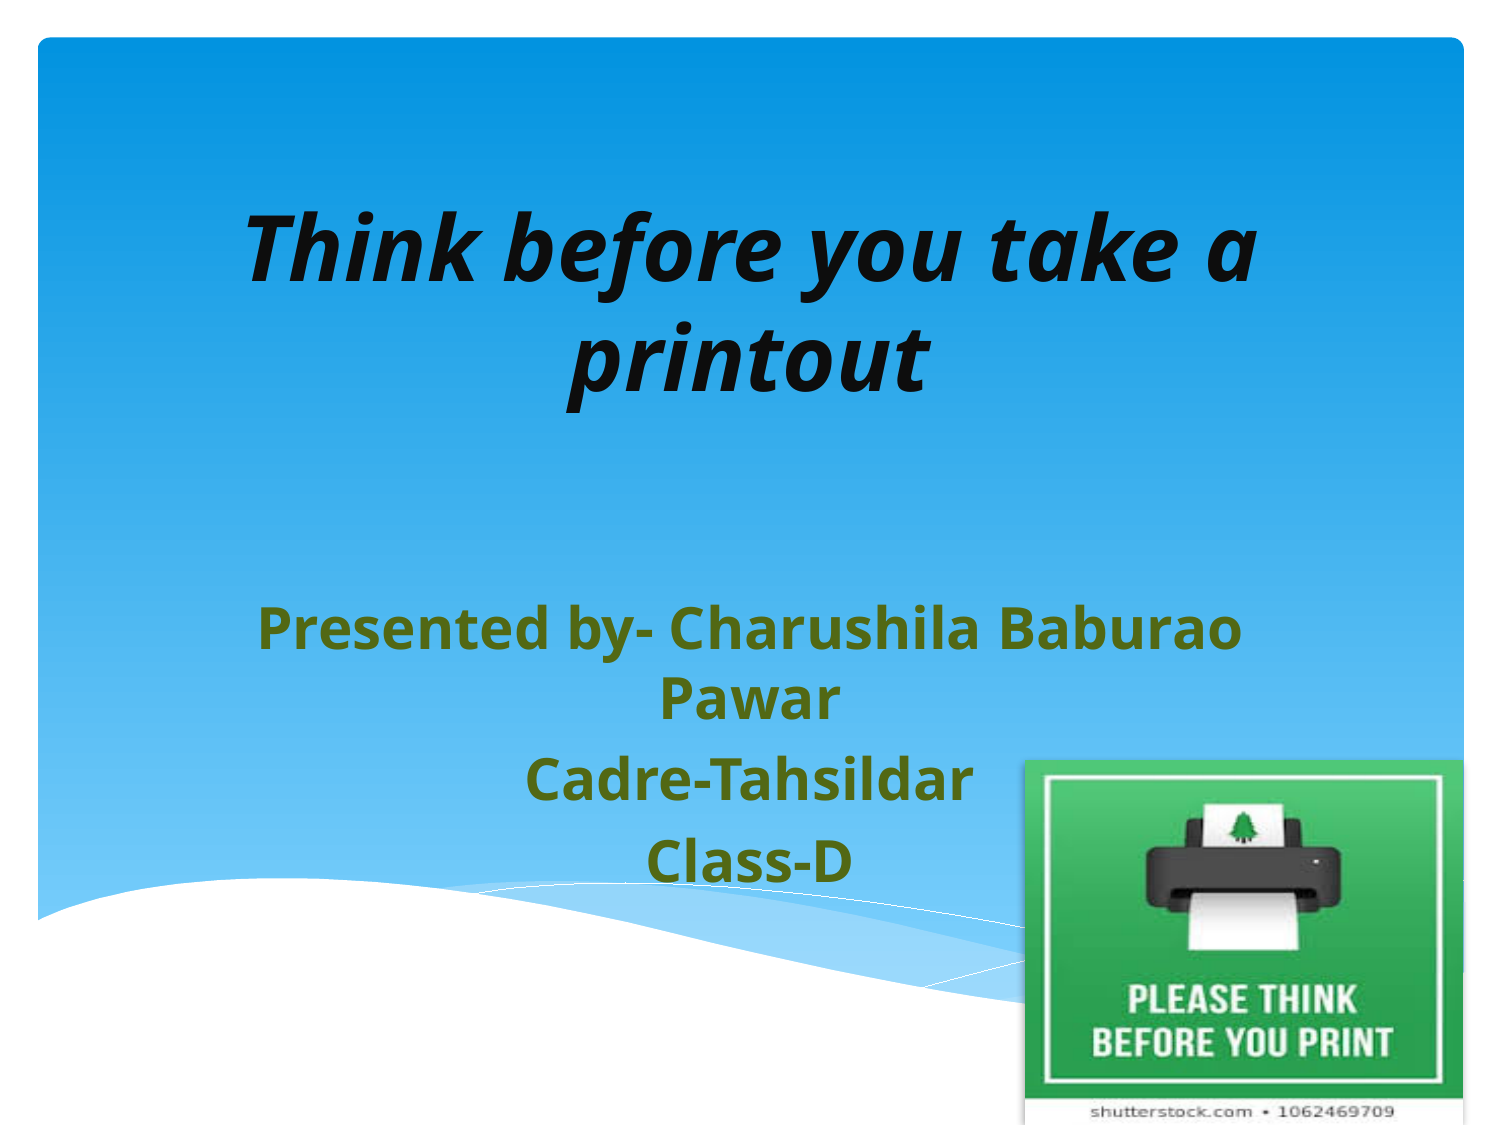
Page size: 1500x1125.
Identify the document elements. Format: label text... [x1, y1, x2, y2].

subtitle Presented by- Charushila Baburao Pawar Cadre-Tahsildar Class-D [225, 583, 1275, 825]
title Think before you take a printout [112, 125, 1388, 417]
picture [1024, 760, 1463, 1125]
